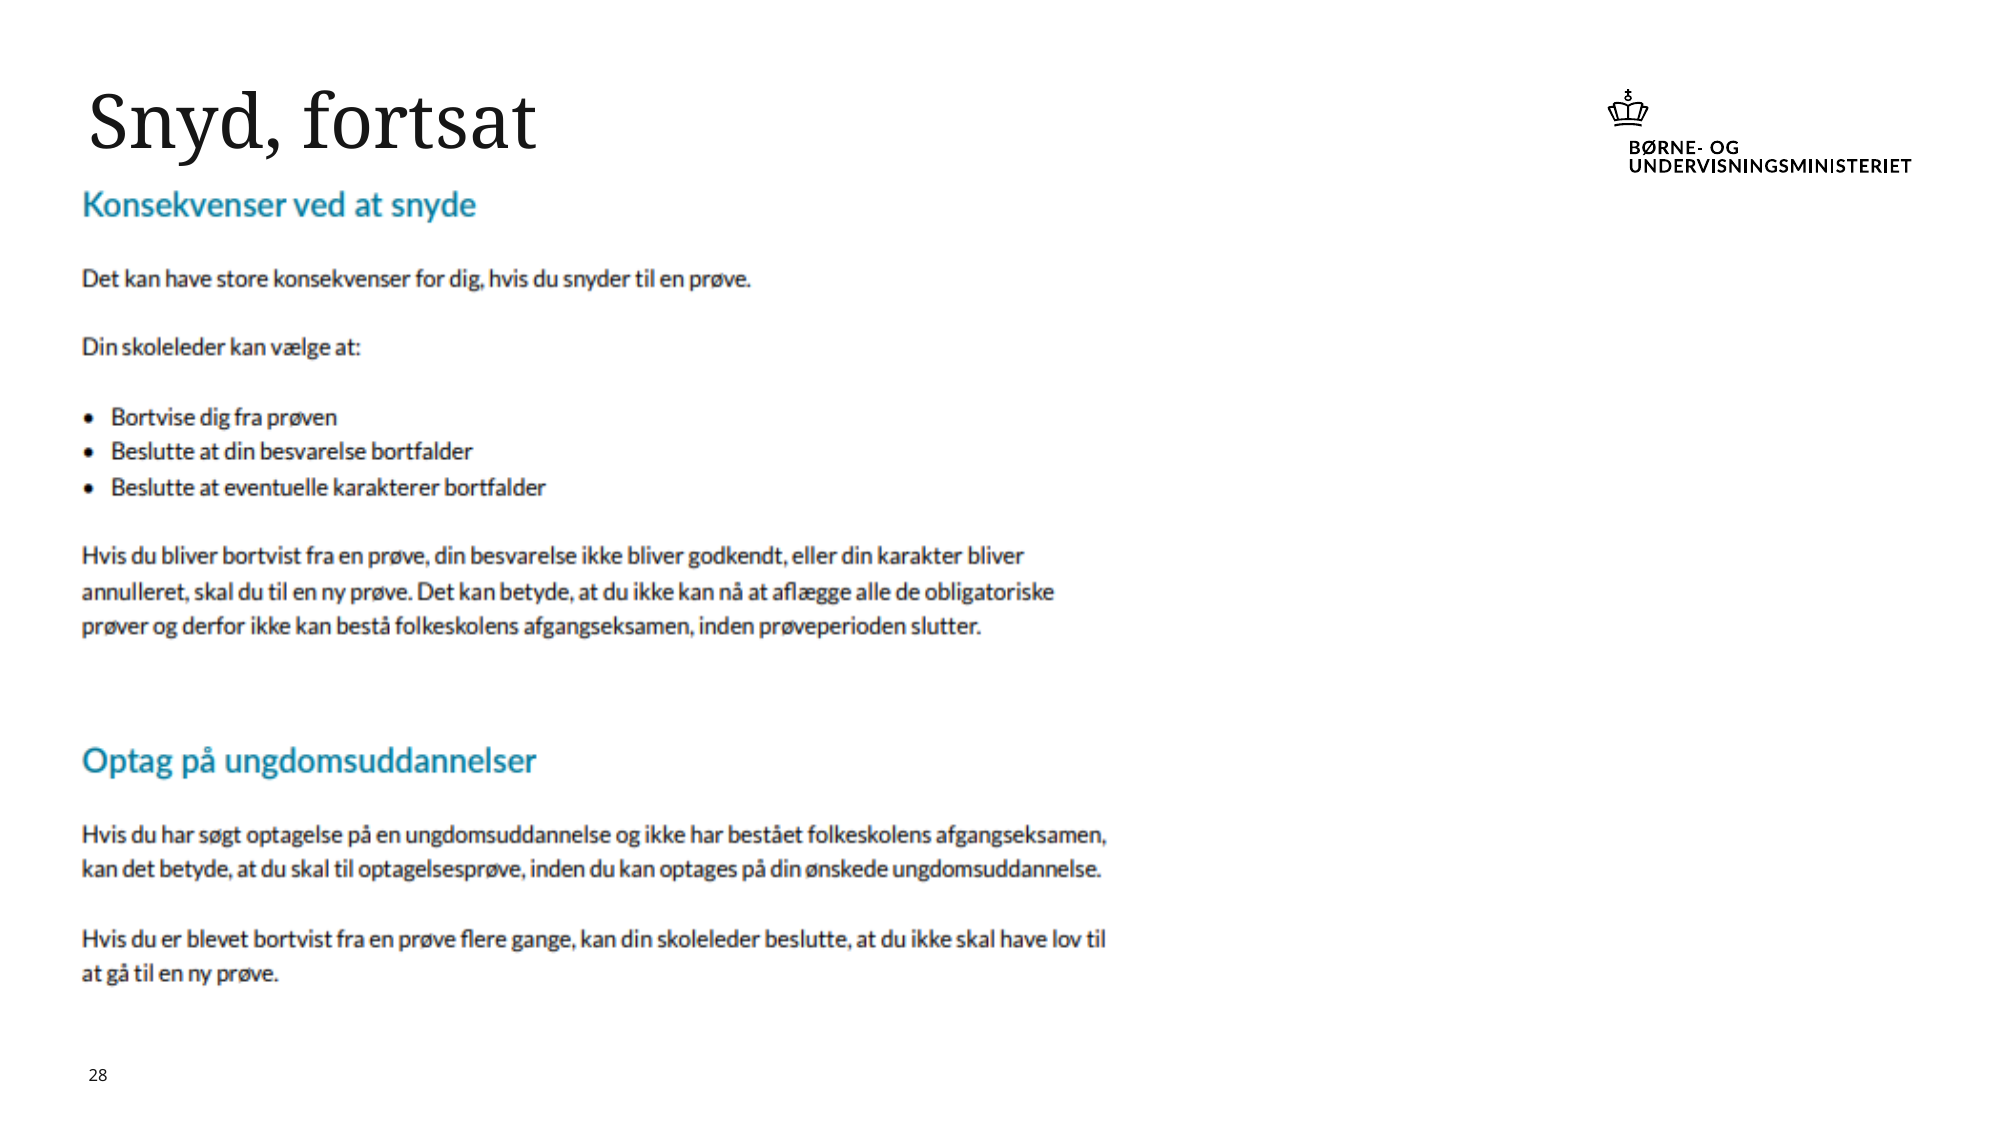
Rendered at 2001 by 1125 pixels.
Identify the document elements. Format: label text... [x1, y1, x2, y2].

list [58, 169, 1130, 1016]
slide_number 28 [88, 1058, 134, 1088]
title Snyd, fortsat [88, 88, 1608, 242]
